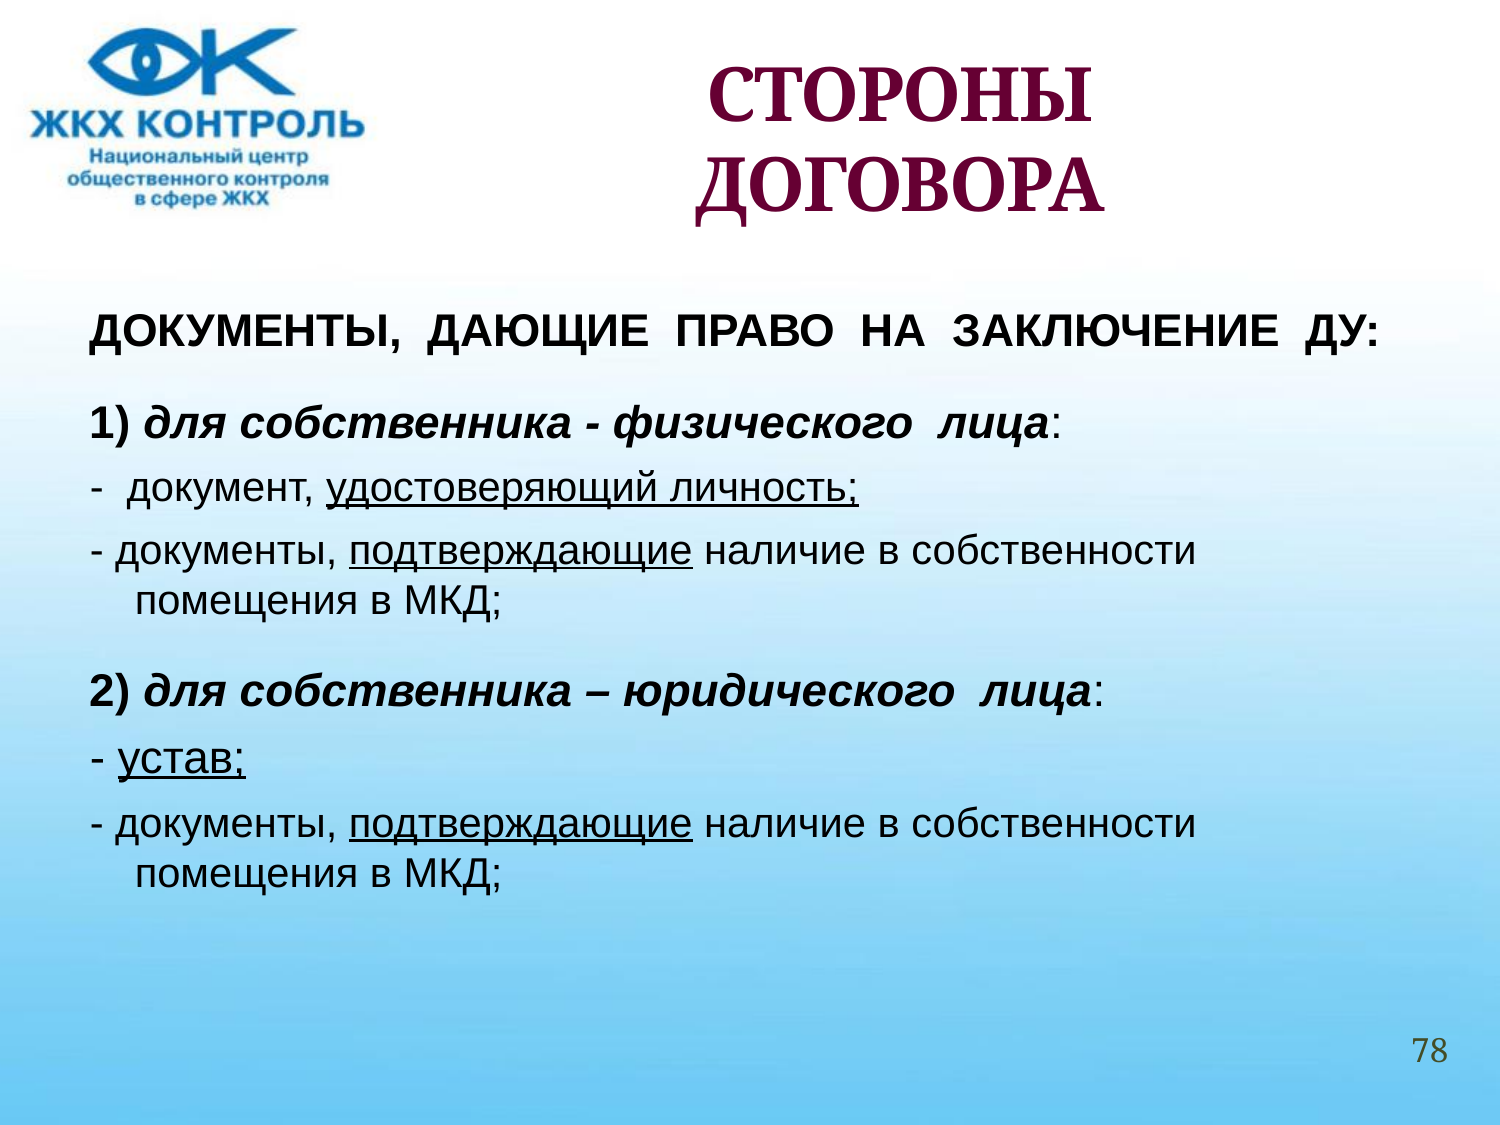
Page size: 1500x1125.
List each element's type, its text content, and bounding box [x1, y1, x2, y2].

slide_number 78 [1379, 1014, 1480, 1089]
picture [0, 0, 1500, 1125]
list ДОКУМЕНТЫ, ДАЮЩИЕ ПРАВО НА ЗАКЛЮЧЕНИЕ ДУ: 1) для собственника - физического лица: - документ, удостоверяющий личность; - документы, подтверждающие наличие в собственности помещения в МКД; 2) для собственника – юридического лица: - устав; - документы, подтверждающие наличие в собственности помещения в МКД; [75, 292, 1425, 1000]
title СТОРОНЫ ДОГОВОРА [374, 35, 1425, 235]
